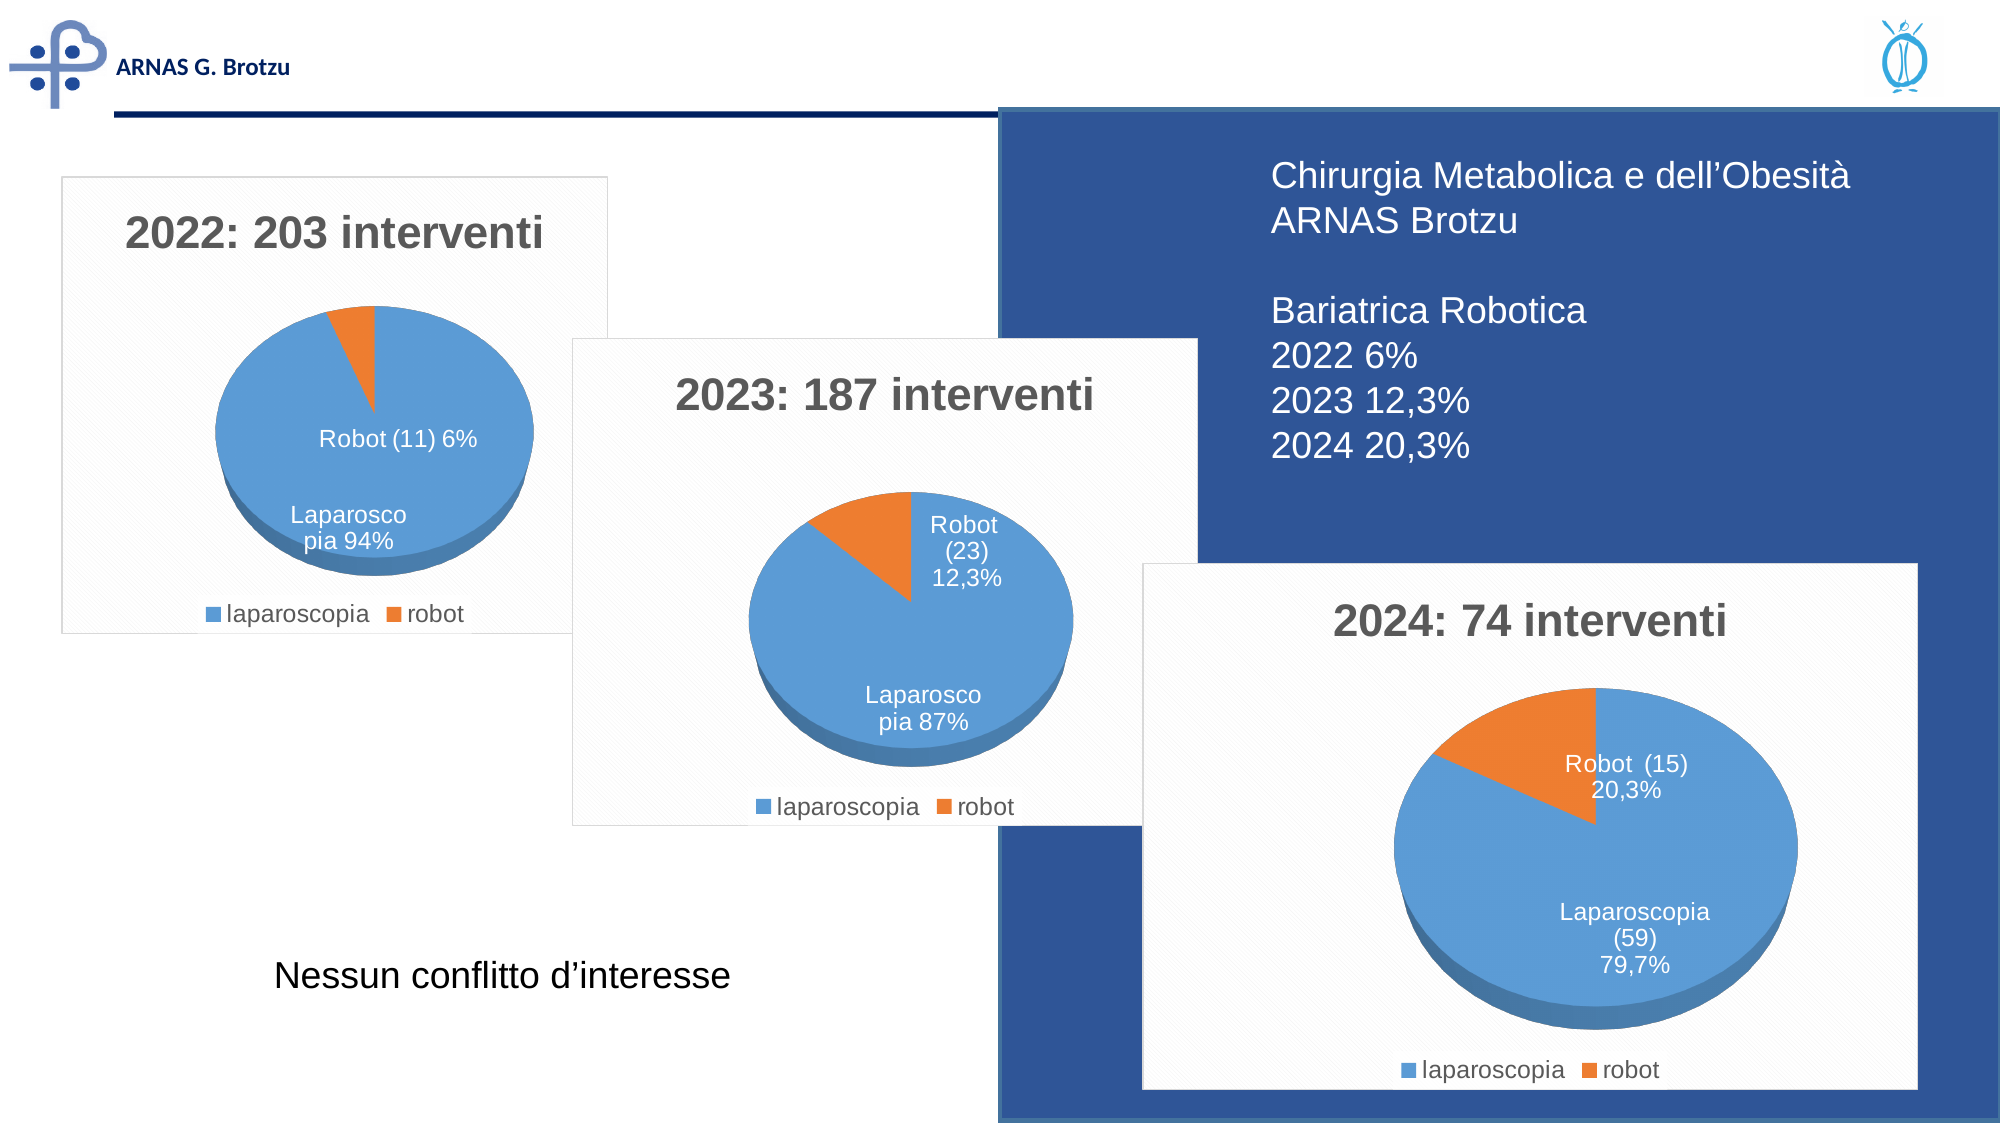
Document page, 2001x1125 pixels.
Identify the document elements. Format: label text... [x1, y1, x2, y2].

chart [61, 176, 1919, 1091]
picture [9, 20, 107, 109]
text_box [998, 107, 2000, 1123]
picture [1864, 16, 1944, 97]
text_box Nessun conflitto d’interesse [258, 943, 747, 1003]
text_box Chirurgia Metabolica e dell’Obesità ARNAS Brotzu Bariatrica Robotica 2022 6% 2023 12,3% 2024 20,3% [1256, 143, 1939, 474]
